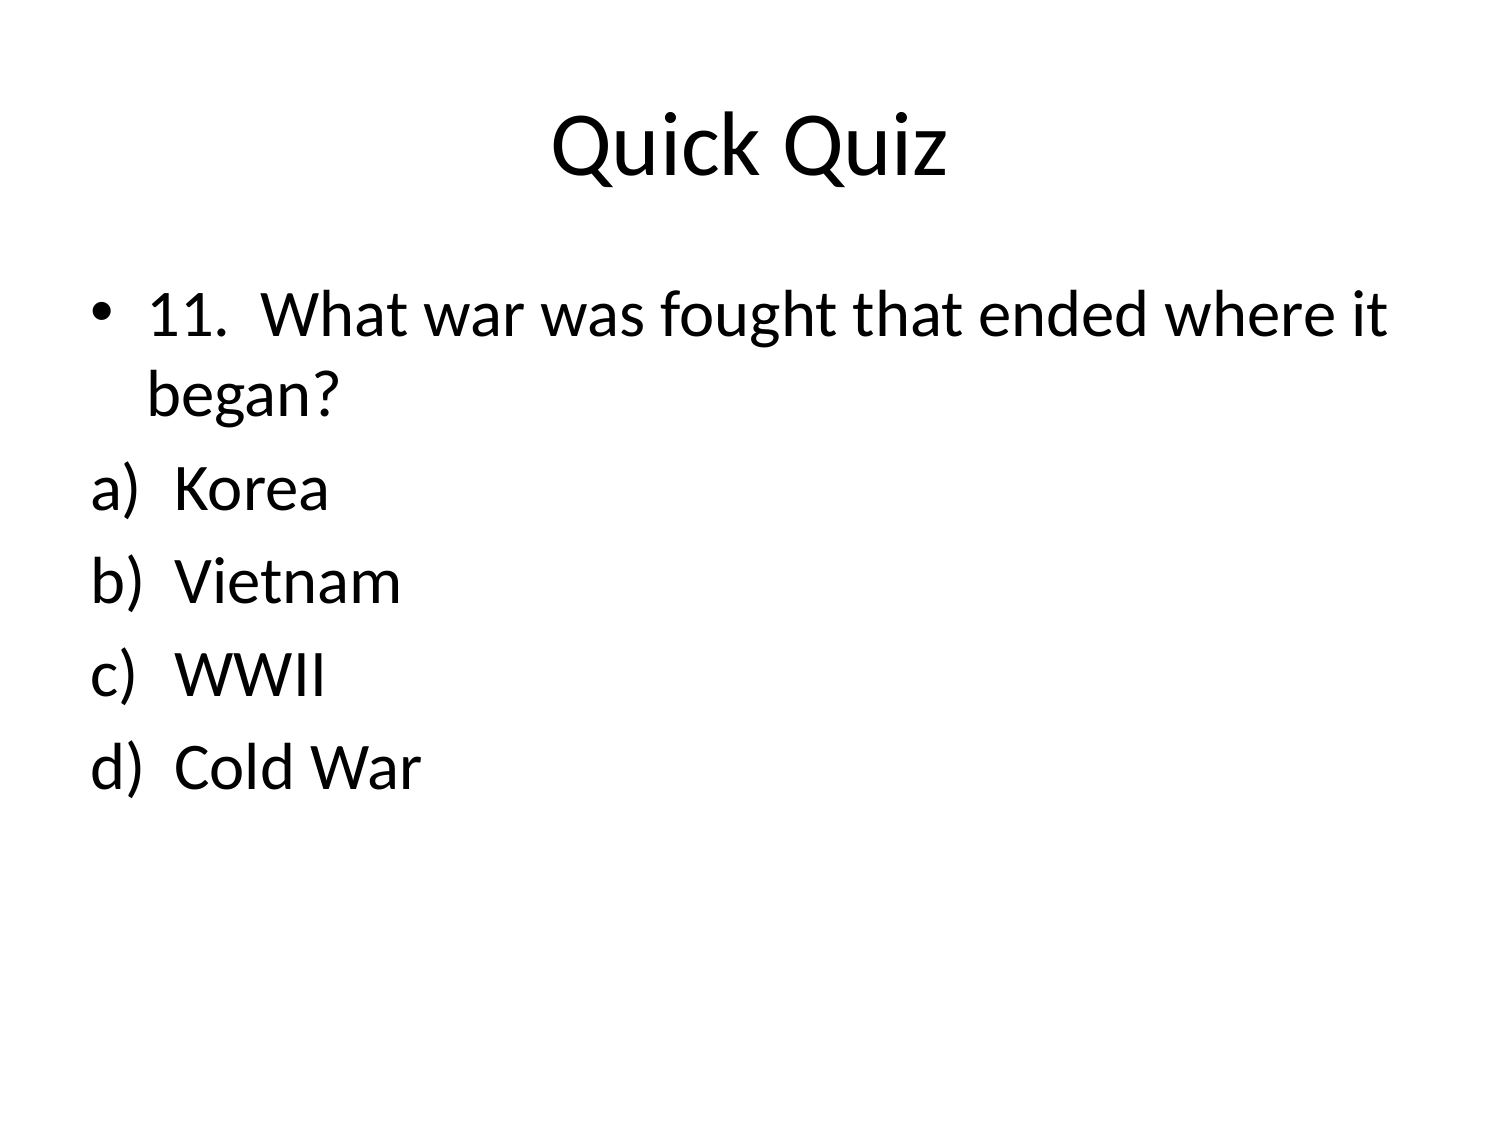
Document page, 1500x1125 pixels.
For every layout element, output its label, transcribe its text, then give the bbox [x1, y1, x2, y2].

title Quick Quiz [75, 45, 1425, 233]
list 11. What war was fought that ended where it began? Korea Vietnam WWII Cold War [75, 262, 1425, 1005]
